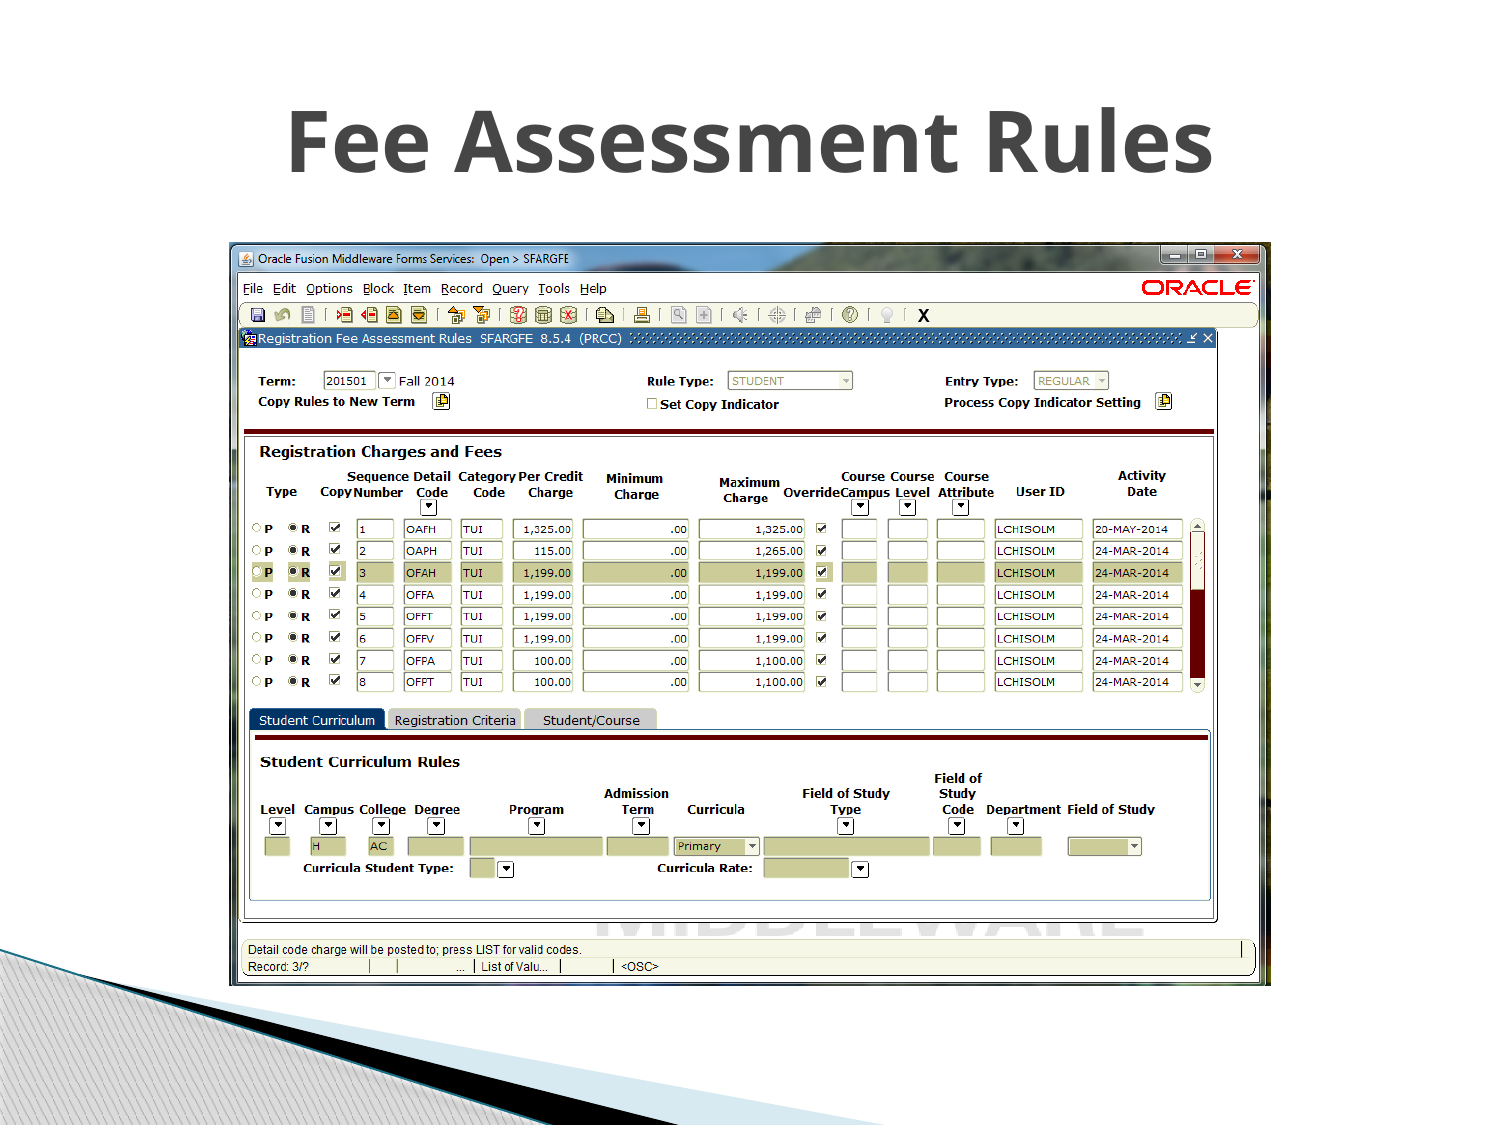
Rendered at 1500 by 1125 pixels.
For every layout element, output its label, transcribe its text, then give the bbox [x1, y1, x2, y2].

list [229, 242, 1271, 986]
title Fee Assessment Rules [75, 45, 1425, 233]
